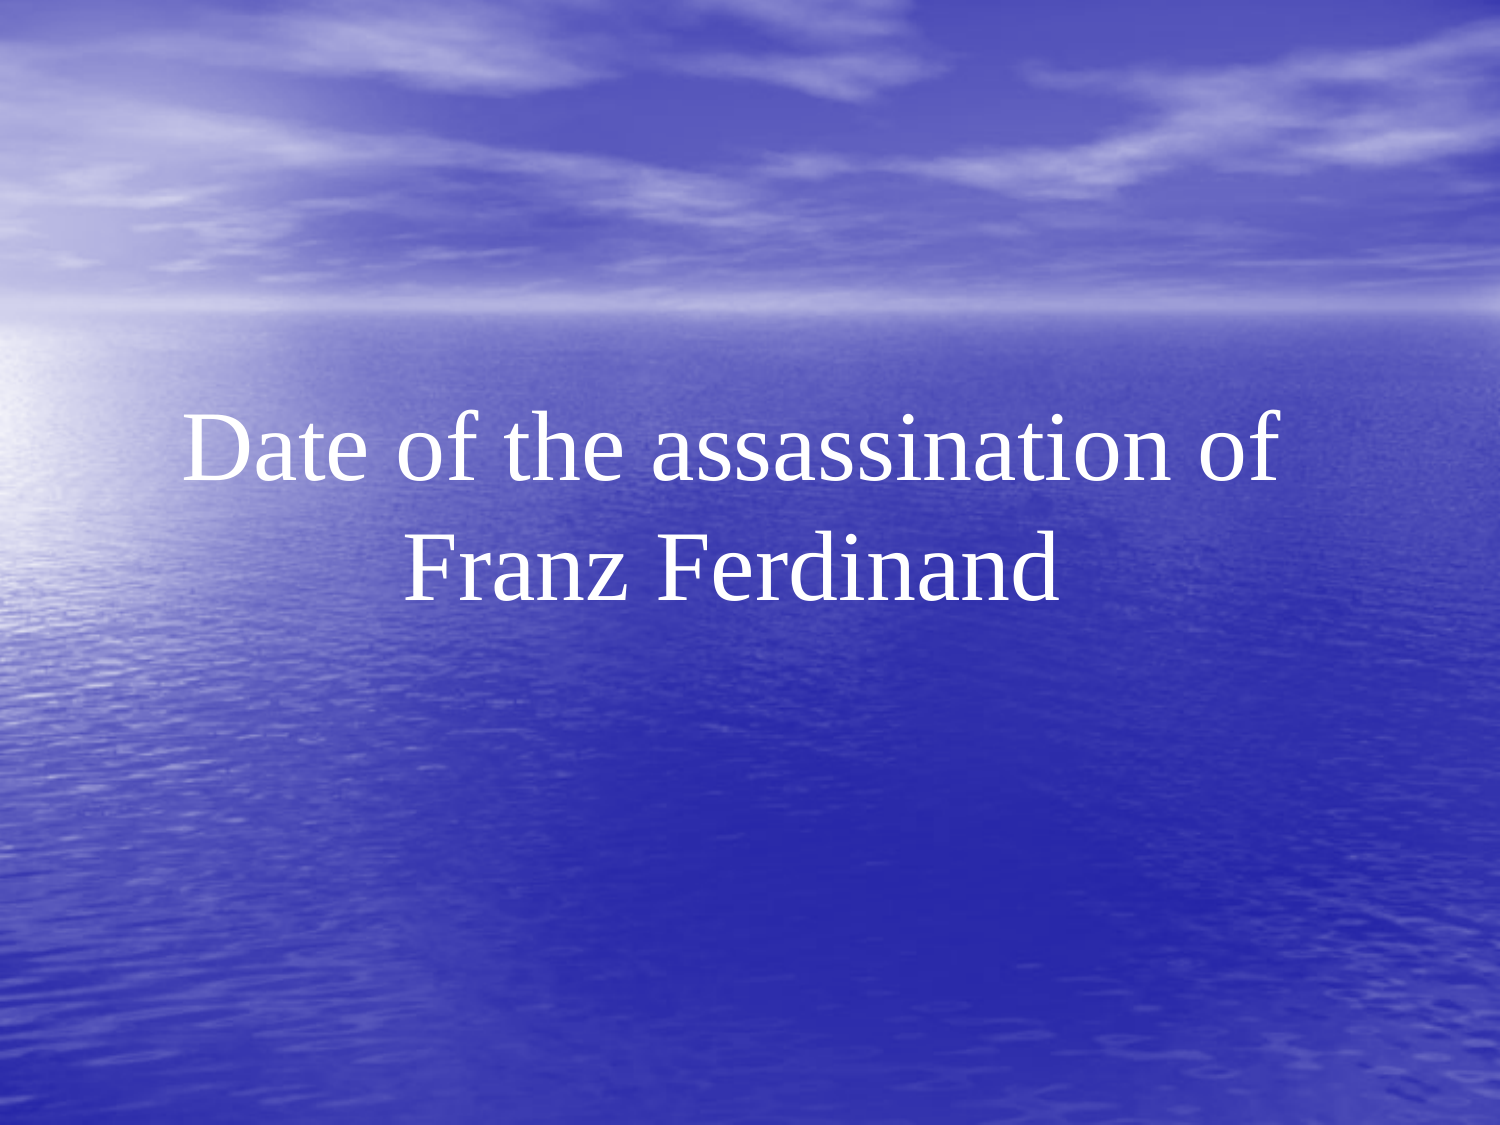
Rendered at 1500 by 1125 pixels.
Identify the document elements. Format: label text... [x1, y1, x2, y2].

text_box Date of the assassination of Franz Ferdinand [75, 372, 1389, 628]
text_box [159, 324, 1092, 372]
